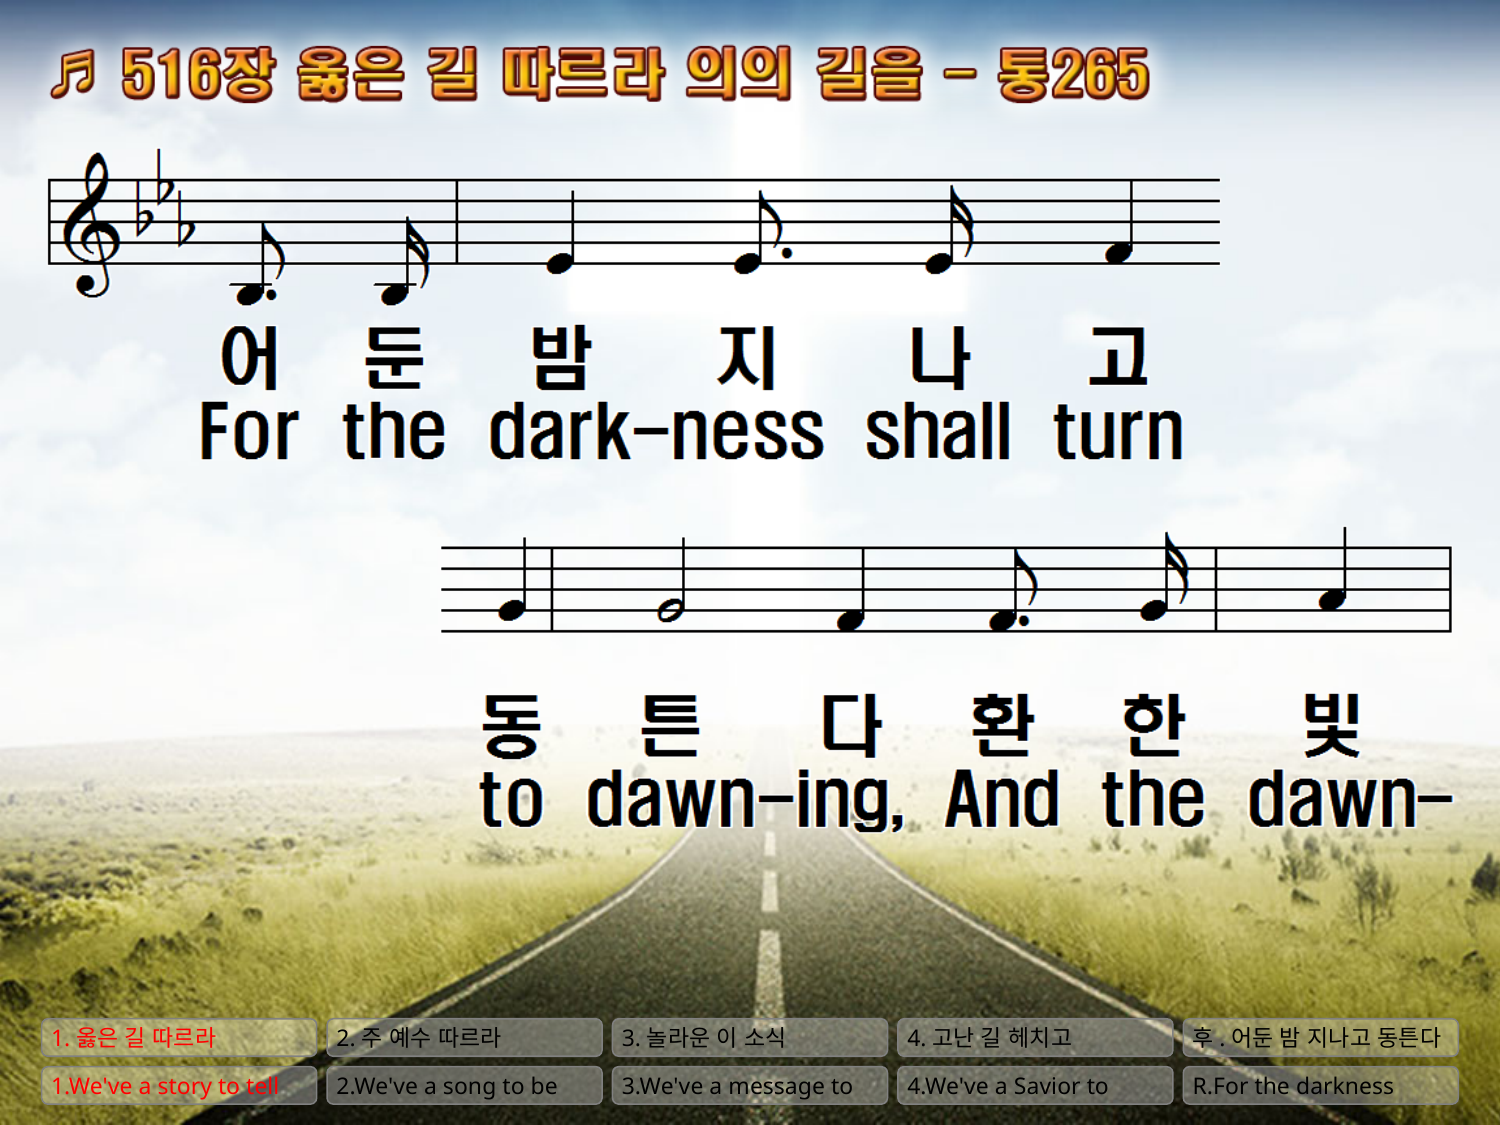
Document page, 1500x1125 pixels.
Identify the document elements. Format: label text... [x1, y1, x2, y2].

picture [0, 0, 1500, 1125]
text_box 2.주 예수 따르라 [327, 1018, 603, 1057]
text_box 1.옳은 길 따르라 [41, 1018, 317, 1057]
text_box 3.We've a message to [612, 1066, 888, 1105]
text_box 4.We've a Savior to [897, 1066, 1173, 1105]
text_box R.For the darkness [1183, 1066, 1459, 1105]
text_box 후.어둔 밤 지나고 동튼다 [1183, 1018, 1459, 1057]
text_box 4.고난 길 헤치고 [897, 1018, 1173, 1057]
text_box 3.놀라운 이 소식 [612, 1018, 888, 1057]
text_box 1.We've a story to tell [41, 1066, 317, 1105]
text_box 2.We've a song to be [327, 1066, 603, 1105]
